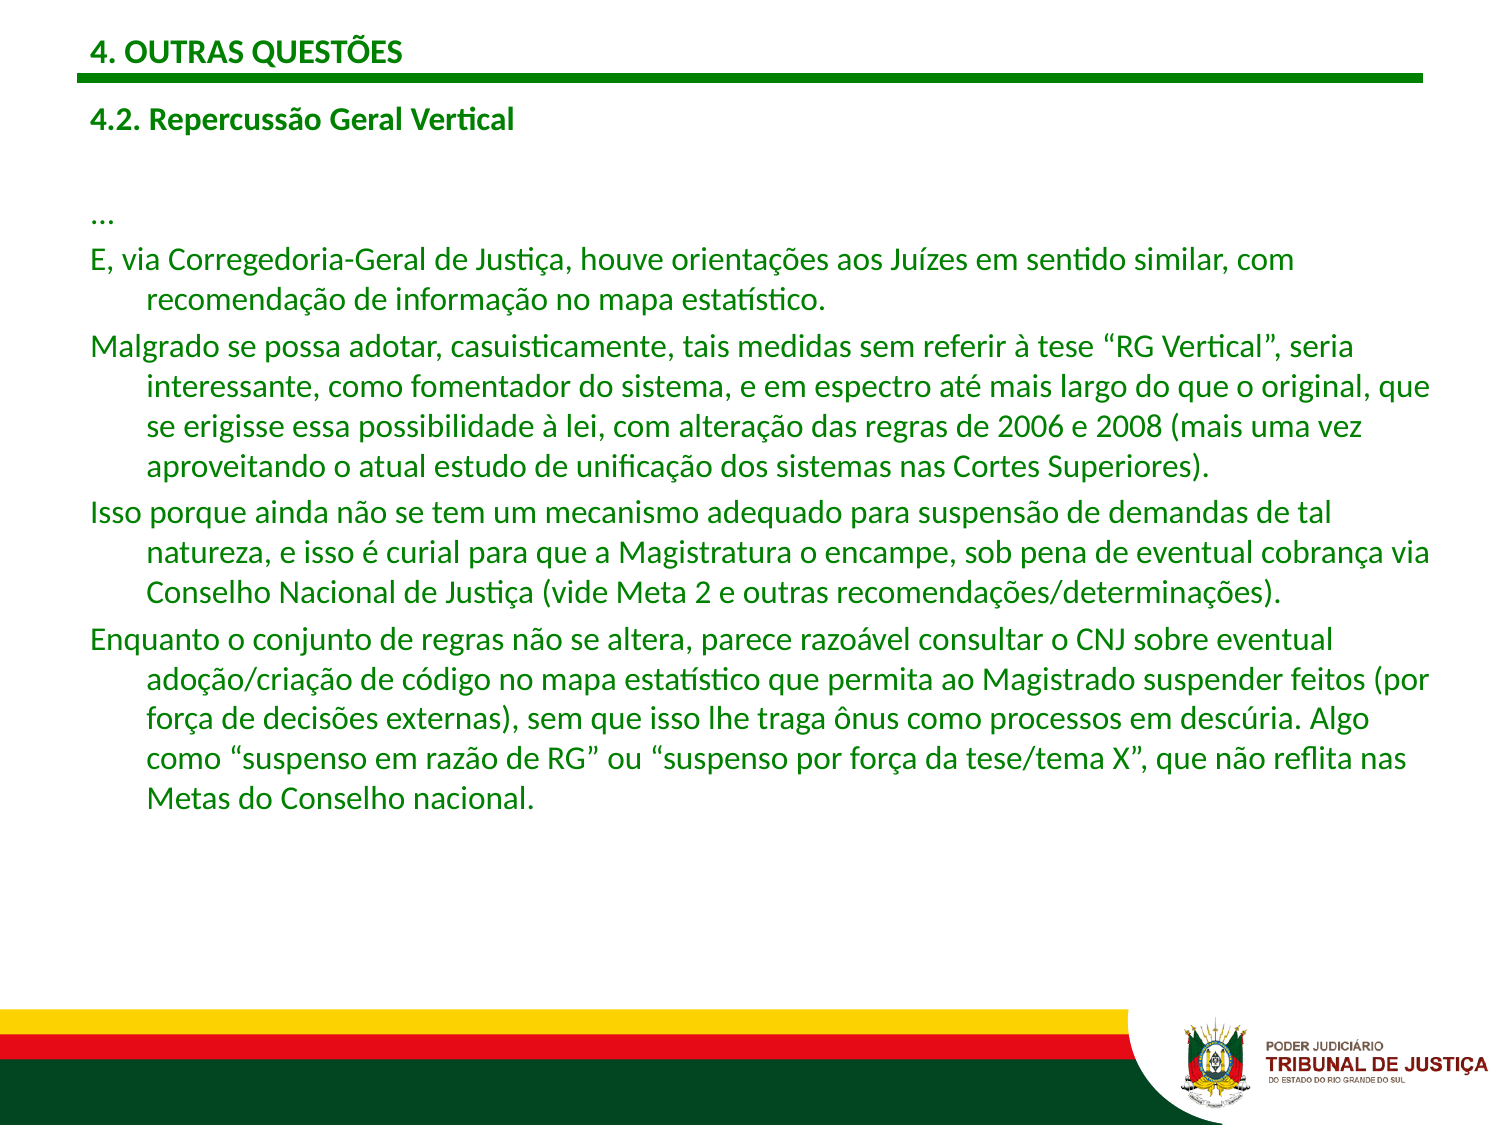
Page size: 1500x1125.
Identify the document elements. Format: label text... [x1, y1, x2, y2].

picture [1167, 1011, 1500, 1114]
list 4.2. Repercussão Geral Vertical ... E, via Corregedoria-Geral de Justiça, houve orientações aos Juízes em sentido similar, com recomendação de informação no mapa estatístico. Malgrado se possa adotar, casuisticamente, tais medidas sem referir à tese “RG Vertical”, seria interessante, como fomentador do sistema, e em espectro até mais largo do que o original, que se erigisse essa possibilidade à lei, com alteração das regras de 2006 e 2008 (mais uma vez aproveitando o atual estudo de unificação dos sistemas nas Cortes Superiores). Isso porque ainda não se tem um mecanismo adequado para suspensão de demandas de tal natureza, e isso é curial para que a Magistratura o encampe, sob pena de eventual cobrança via Conselho Nacional de Justiça (vide Meta 2 e outras recomendações/determinações). Enquanto o conjunto de regras não se altera, parece razoável consultar o CNJ sobre eventual adoção/criação de código no mapa estatístico que permita ao Magistrado suspender feitos (por força de decisões externas), sem que isso lhe traga ônus como processos em descúria. Algo como “suspenso em razão de RG” ou “suspenso por força da tese/tema X”, que não reflita nas Metas do Conselho nacional. [74, 89, 1460, 965]
title 4. OUTRAS QUESTÕES [74, 21, 1426, 79]
